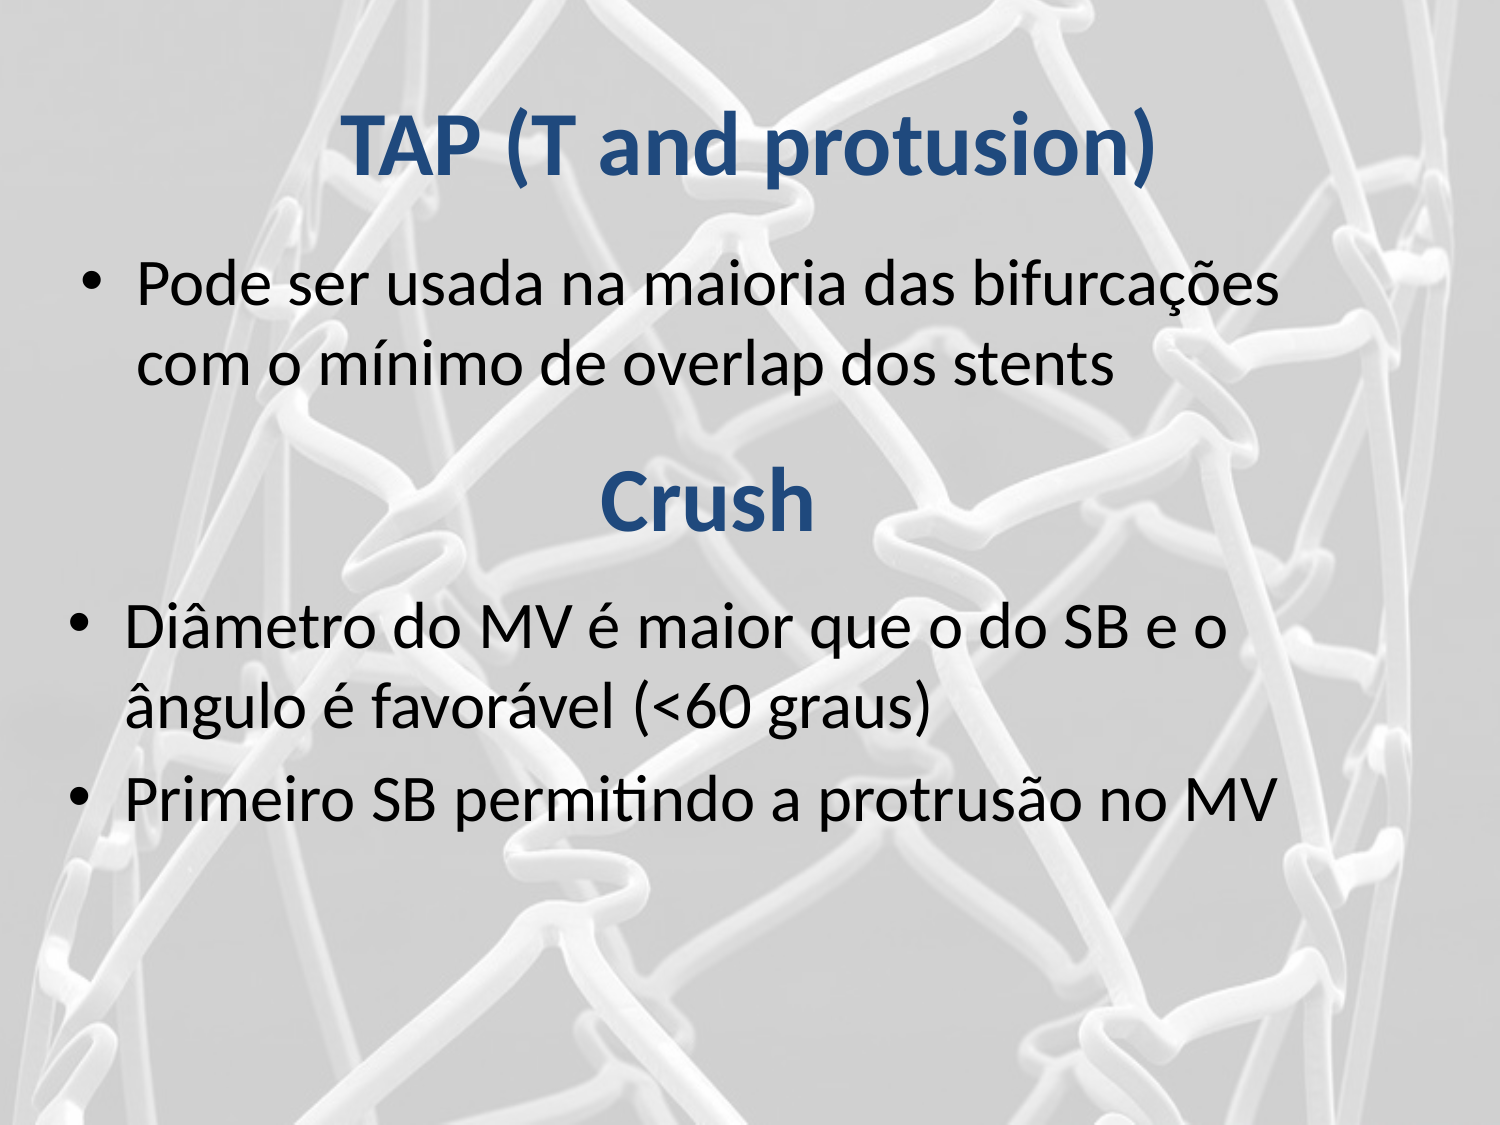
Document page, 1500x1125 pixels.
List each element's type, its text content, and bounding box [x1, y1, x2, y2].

text_box Diâmetro do MV é maior que o do SB e o ângulo é favorável (<60 graus) Primeiro SB permitindo a protrusão no MV [53, 574, 1365, 843]
text_box Crush [586, 432, 853, 558]
title TAP (T and protusion) [75, 45, 1425, 233]
list Pode ser usada na maioria das bifurcações com o mínimo de overlap dos stents [64, 231, 1415, 433]
